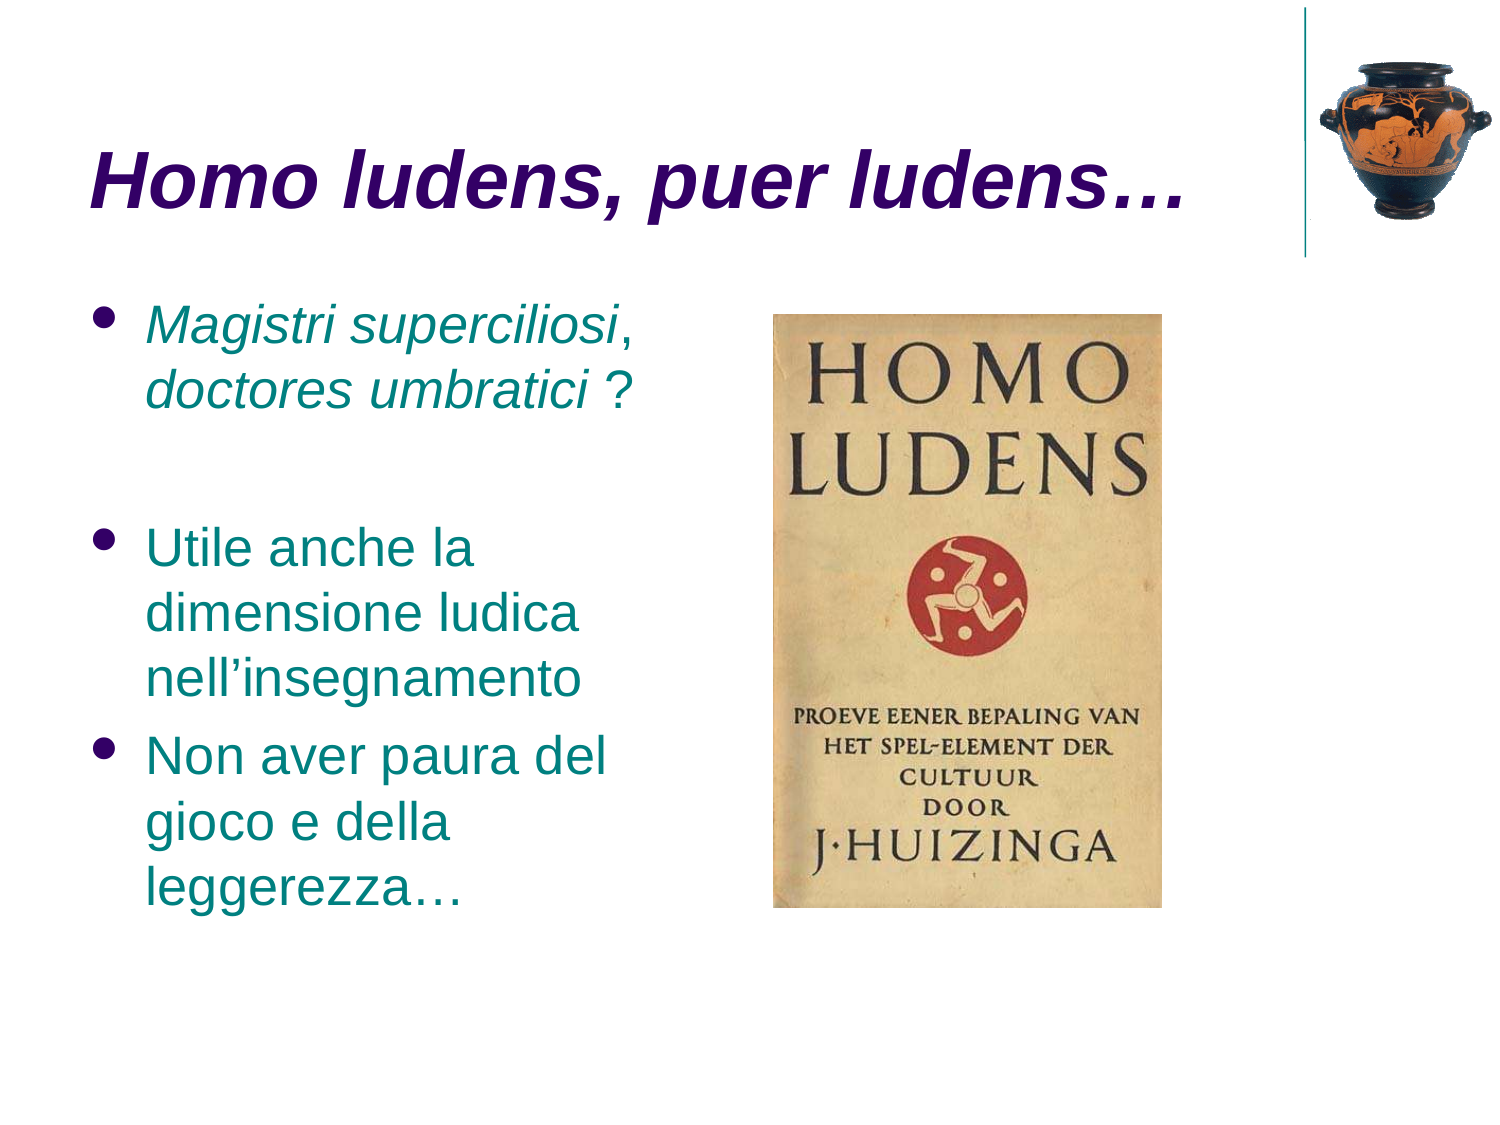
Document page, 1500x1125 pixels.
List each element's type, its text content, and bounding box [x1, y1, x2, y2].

picture [1310, 42, 1500, 236]
text_box Magistri superciliosi, doctores umbratici ? Utile anche la dimensione ludica nell’insegnamento Non aver paura del gioco e della leggerezza… [74, 281, 738, 1006]
picture [773, 314, 1162, 909]
text_box Homo ludens, puer ludens… [74, 20, 1313, 233]
